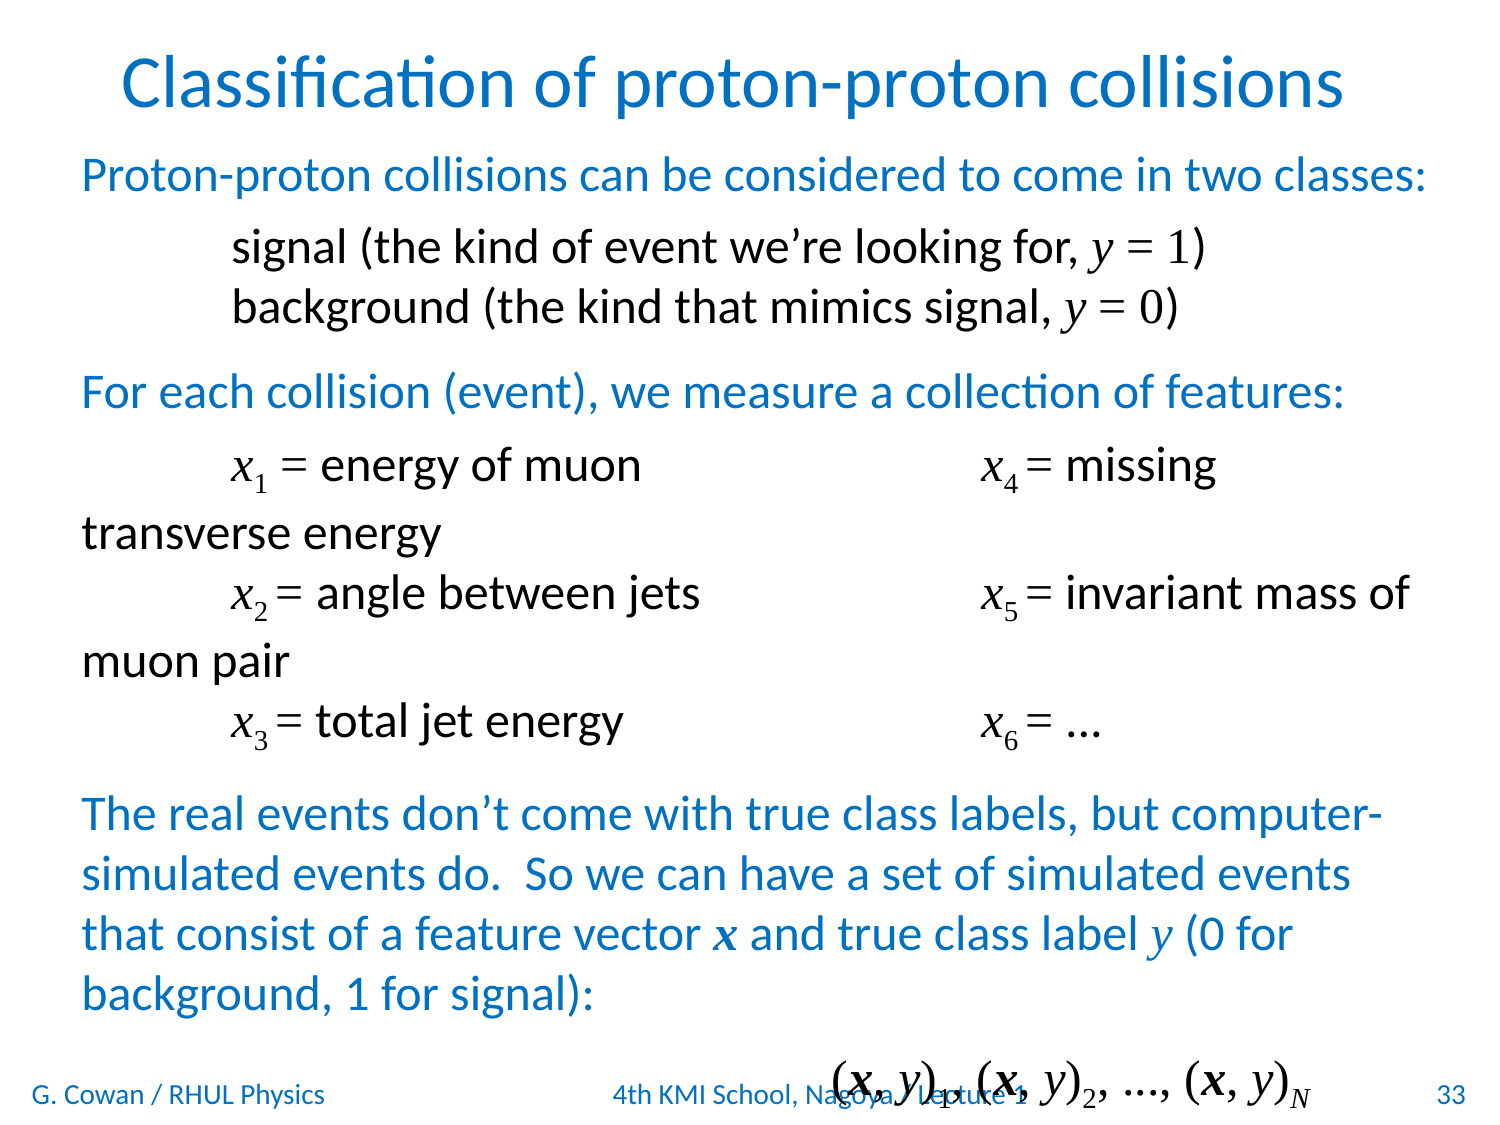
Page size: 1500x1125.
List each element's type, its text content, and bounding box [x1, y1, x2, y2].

text_box Classification of proton-proton collisions [95, 27, 1371, 128]
slide_number 33 [1446, 1062, 1481, 1123]
slide_number G. Cowan / RHUL Physics [16, 1062, 66, 1123]
text_box Proton-proton collisions can be considered to come in two classes: signal (the kind of event we’re looking for, y = 1) background (the kind that mimics signal, y = 0) For each collision (event), we measure a collection of features: x1 = energy of muon x4 = missing transverse energy x2 = angle between jets x5 = invariant mass of muon pair x3 = total jet energy x6 = ... The real events don’t come with true class labels, but computer-simulated events do. So we can have a set of simulated events that consist of a feature vector x and true class label y (0 for background, 1 for signal): (x, y)1, (x, y)2, ..., (x, y)N The simulated events are called “training data”. [66, 133, 1446, 1125]
